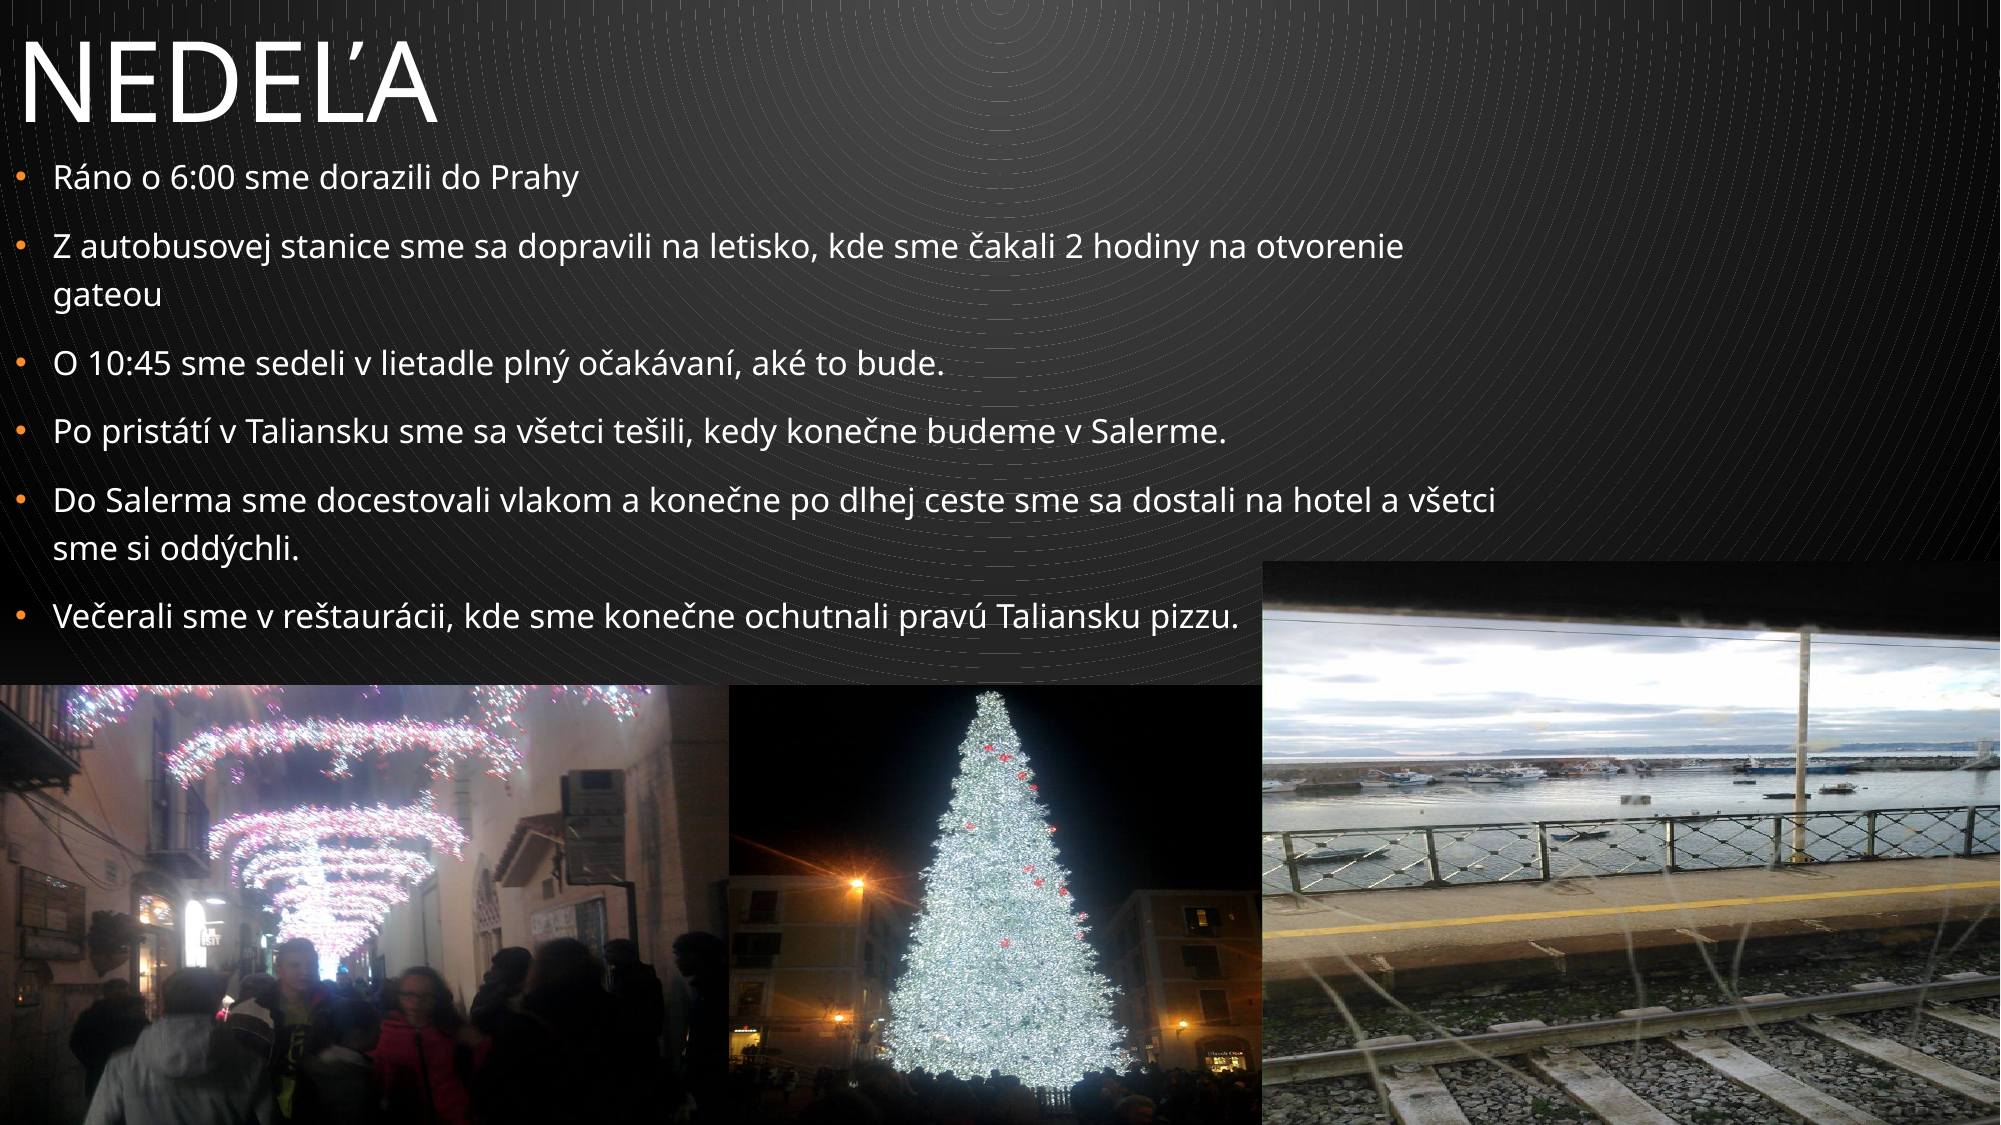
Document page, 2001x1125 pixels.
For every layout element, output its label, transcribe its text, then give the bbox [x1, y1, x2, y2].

title Nedeľa [0, 0, 1525, 141]
picture [0, 561, 2000, 1125]
list Ráno o 6:00 sme dorazili do Prahy Z autobusovej stanice sme sa dopravili na letisko, kde sme čakali 2 hodiny na otvorenie gateou O 10:45 sme sedeli v lietadle plný očakávaní, aké to bude. Po pristátí v Taliansku sme sa všetci tešili, kedy konečne budeme v Salerme. Do Salerma sme docestovali vlakom a konečne po dlhej ceste sme sa dostali na hotel a všetci sme si oddýchli. Večerali sme v reštaurácii, kde sme konečne ochutnali pravú Taliansku pizzu. [0, 141, 1525, 685]
